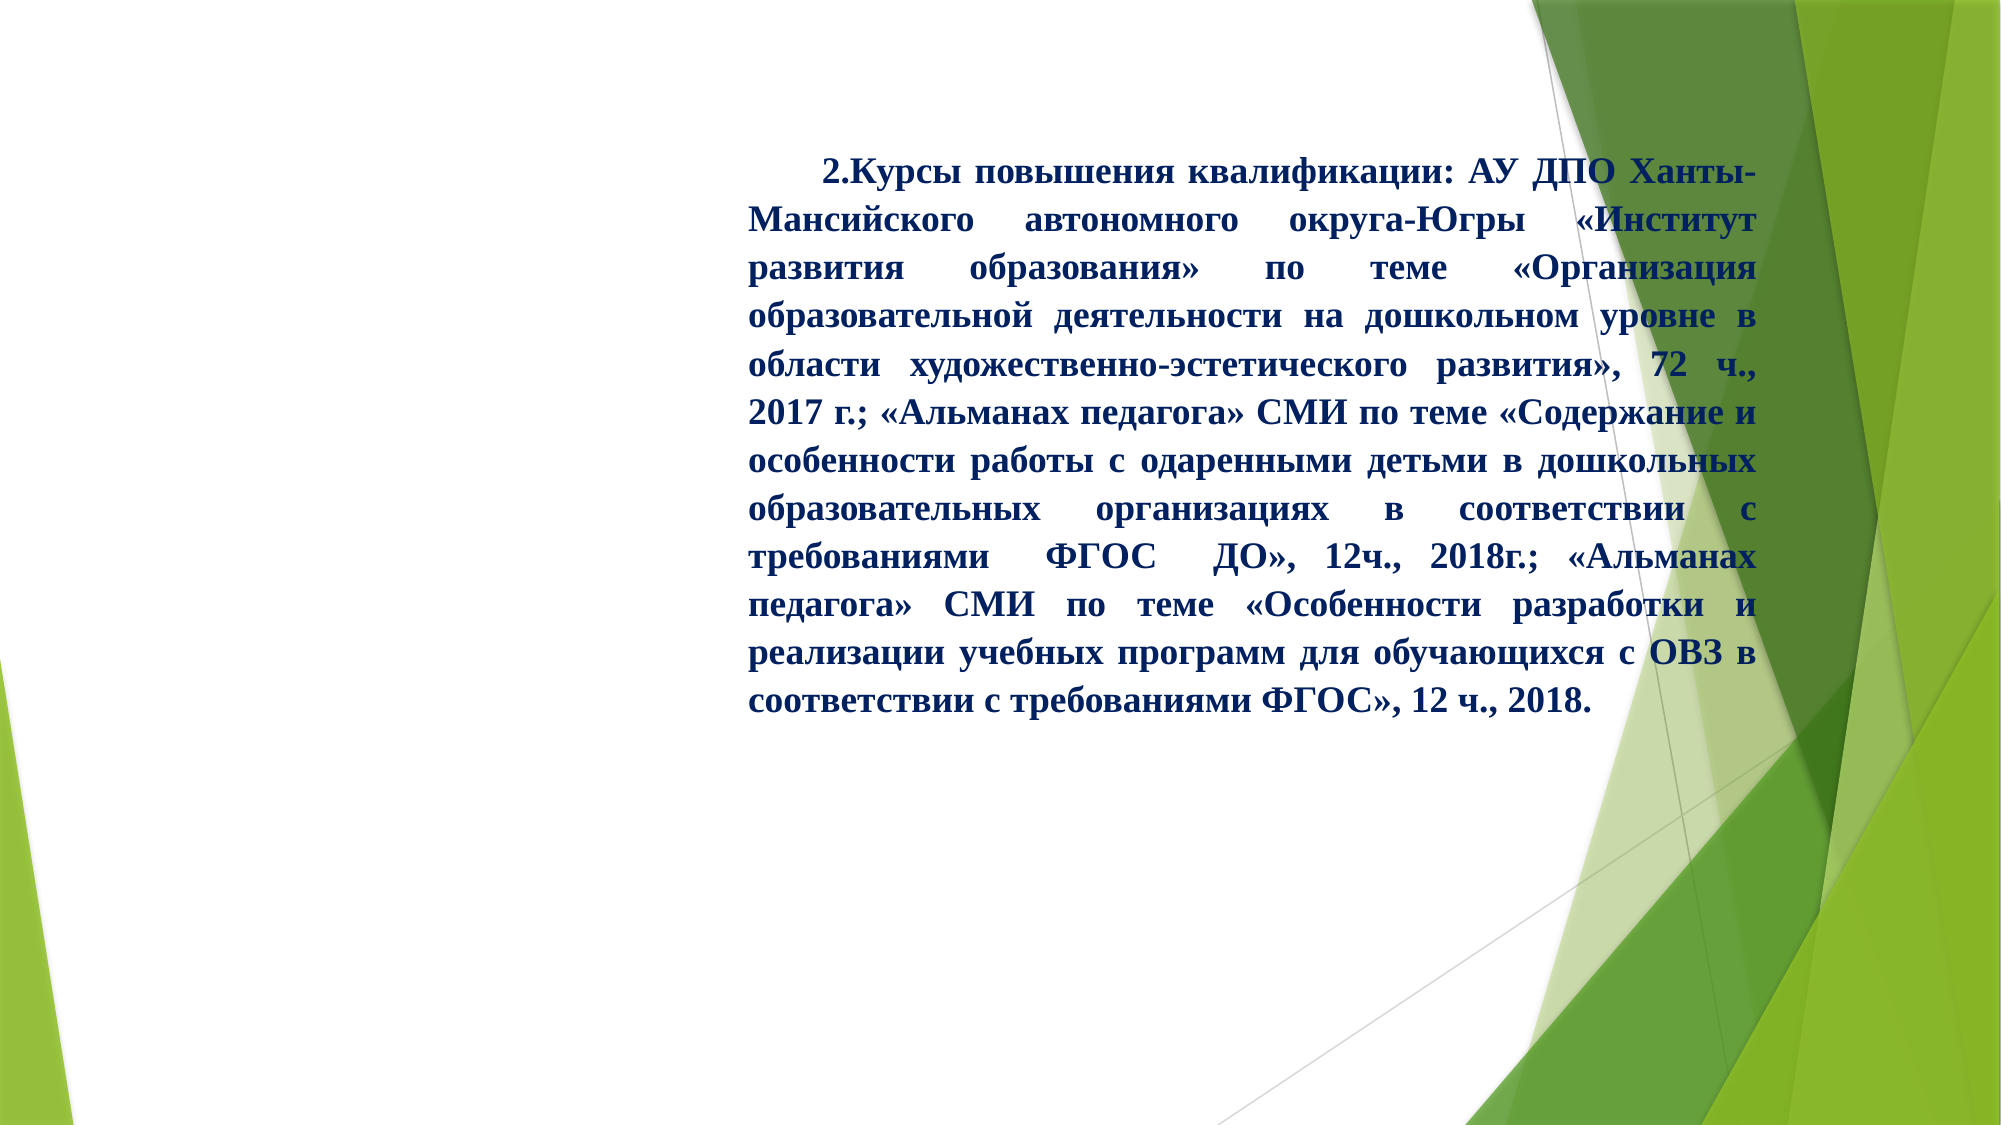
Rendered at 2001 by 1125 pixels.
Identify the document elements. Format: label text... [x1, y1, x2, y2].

text_box 2.Курсы повышения квалификации: АУ ДПО Ханты-Мансийского автономного округа-Югры «Институт развития образования» по теме «Организация образовательной деятельности на дошкольном уровне в области художественно-эстетического развития», 72 ч., 2017 г.; «Альманах педагога» СМИ по теме «Содержание и особенности работы с одаренными детьми в дошкольных образовательных организациях в соответствии с требованиями ФГОС ДО», 12ч., 2018г.; «Альманах педагога» СМИ по теме «Особенности разработки и реализации учебных программ для обучающихся с ОВЗ в соответствии с требованиями ФГОС», 12 ч., 2018. [733, 135, 1773, 728]
